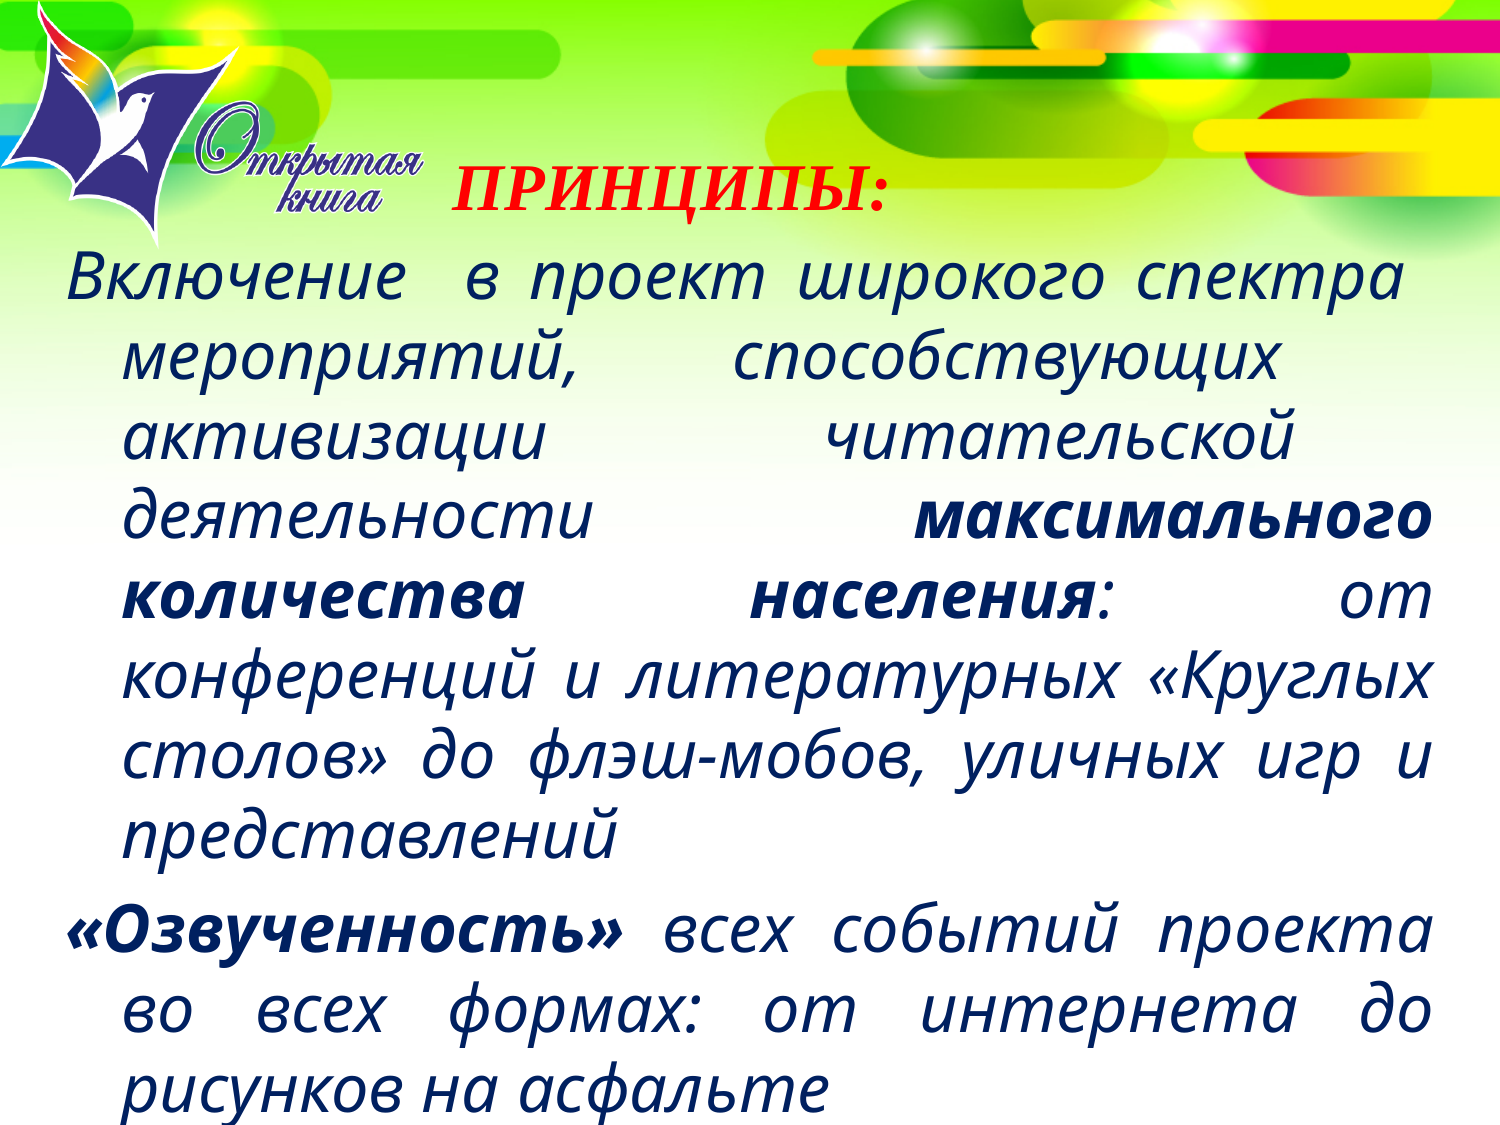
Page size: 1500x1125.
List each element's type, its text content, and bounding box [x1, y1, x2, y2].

picture [0, 0, 1500, 1125]
title ПРИНЦИПЫ: [437, 124, 951, 224]
list Включение в проект широкого спектра мероприятий, способствующих активизации читательской деятельности максимального количества населения: от конференций и литературных «Круглых столов» до флэш-мобов, уличных игр и представлений «Озвученность» всех событий проекта во всех формах: от интернета до рисунков на асфальте [49, 224, 1451, 938]
